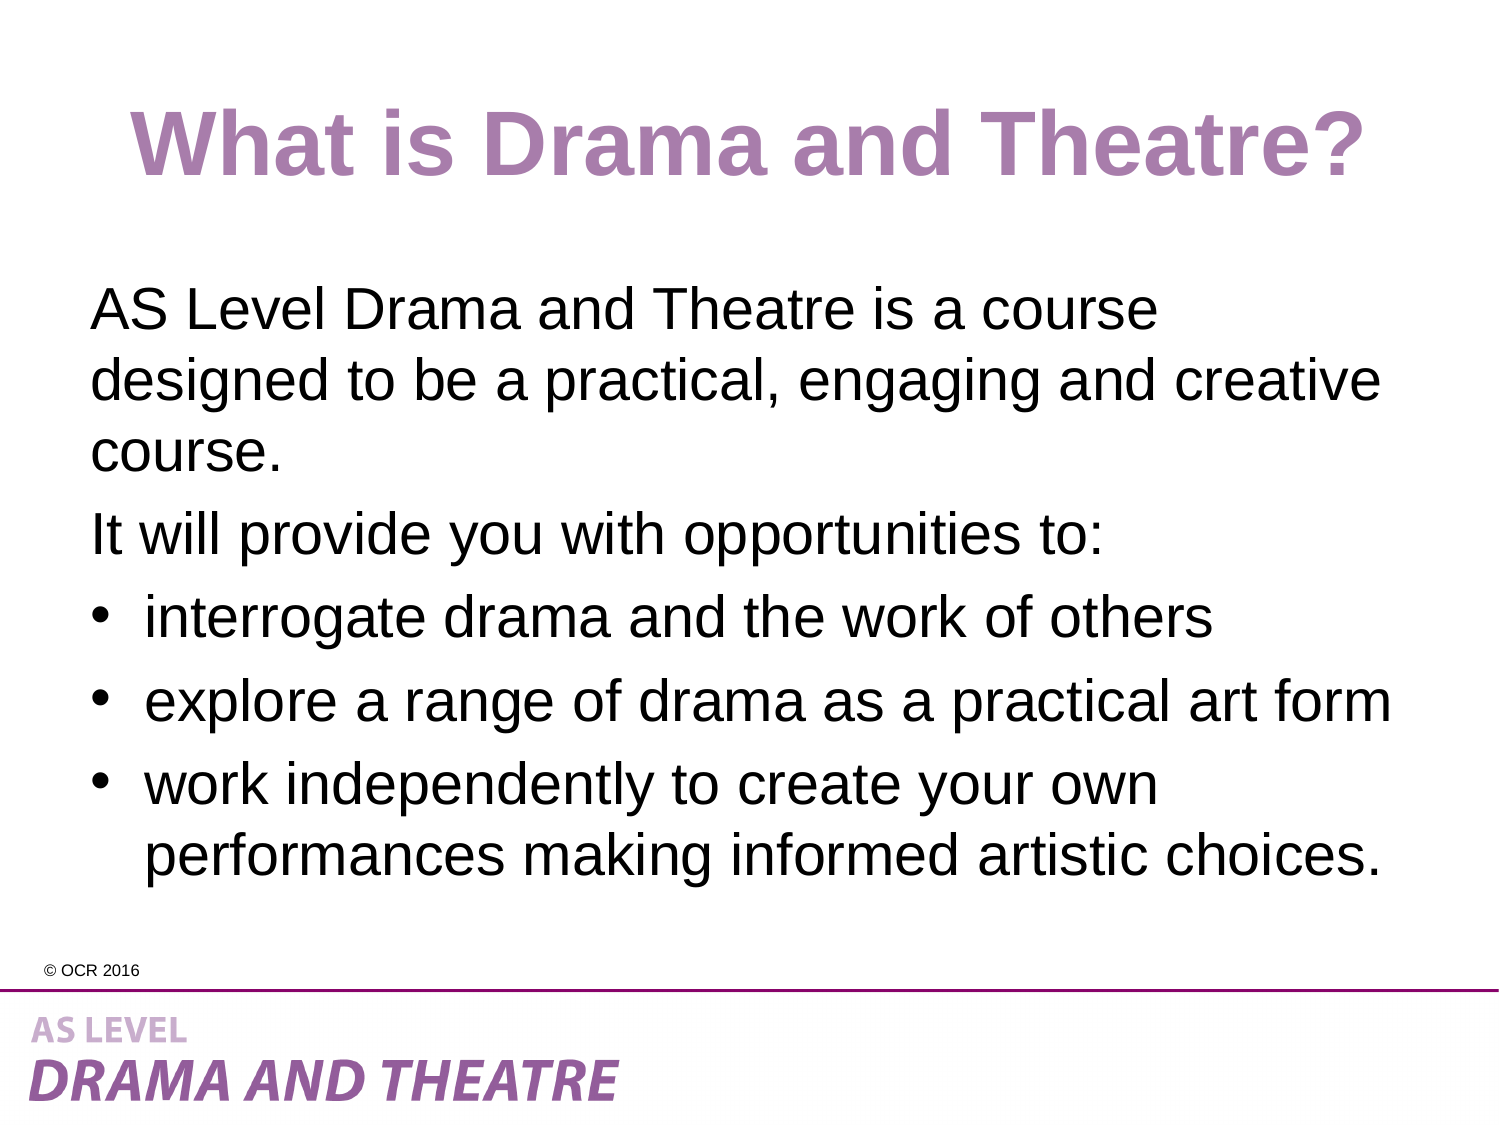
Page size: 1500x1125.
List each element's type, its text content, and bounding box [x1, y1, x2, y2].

title What is Drama and Theatre? [75, 45, 1425, 233]
list AS Level Drama and Theatre is a course designed to be a practical, engaging and creative course. It will provide you with opportunities to: interrogate drama and the work of others explore a range of drama as a practical art form work independently to create your own performances making informed artistic choices. [75, 262, 1425, 965]
picture [0, 989, 1499, 1125]
